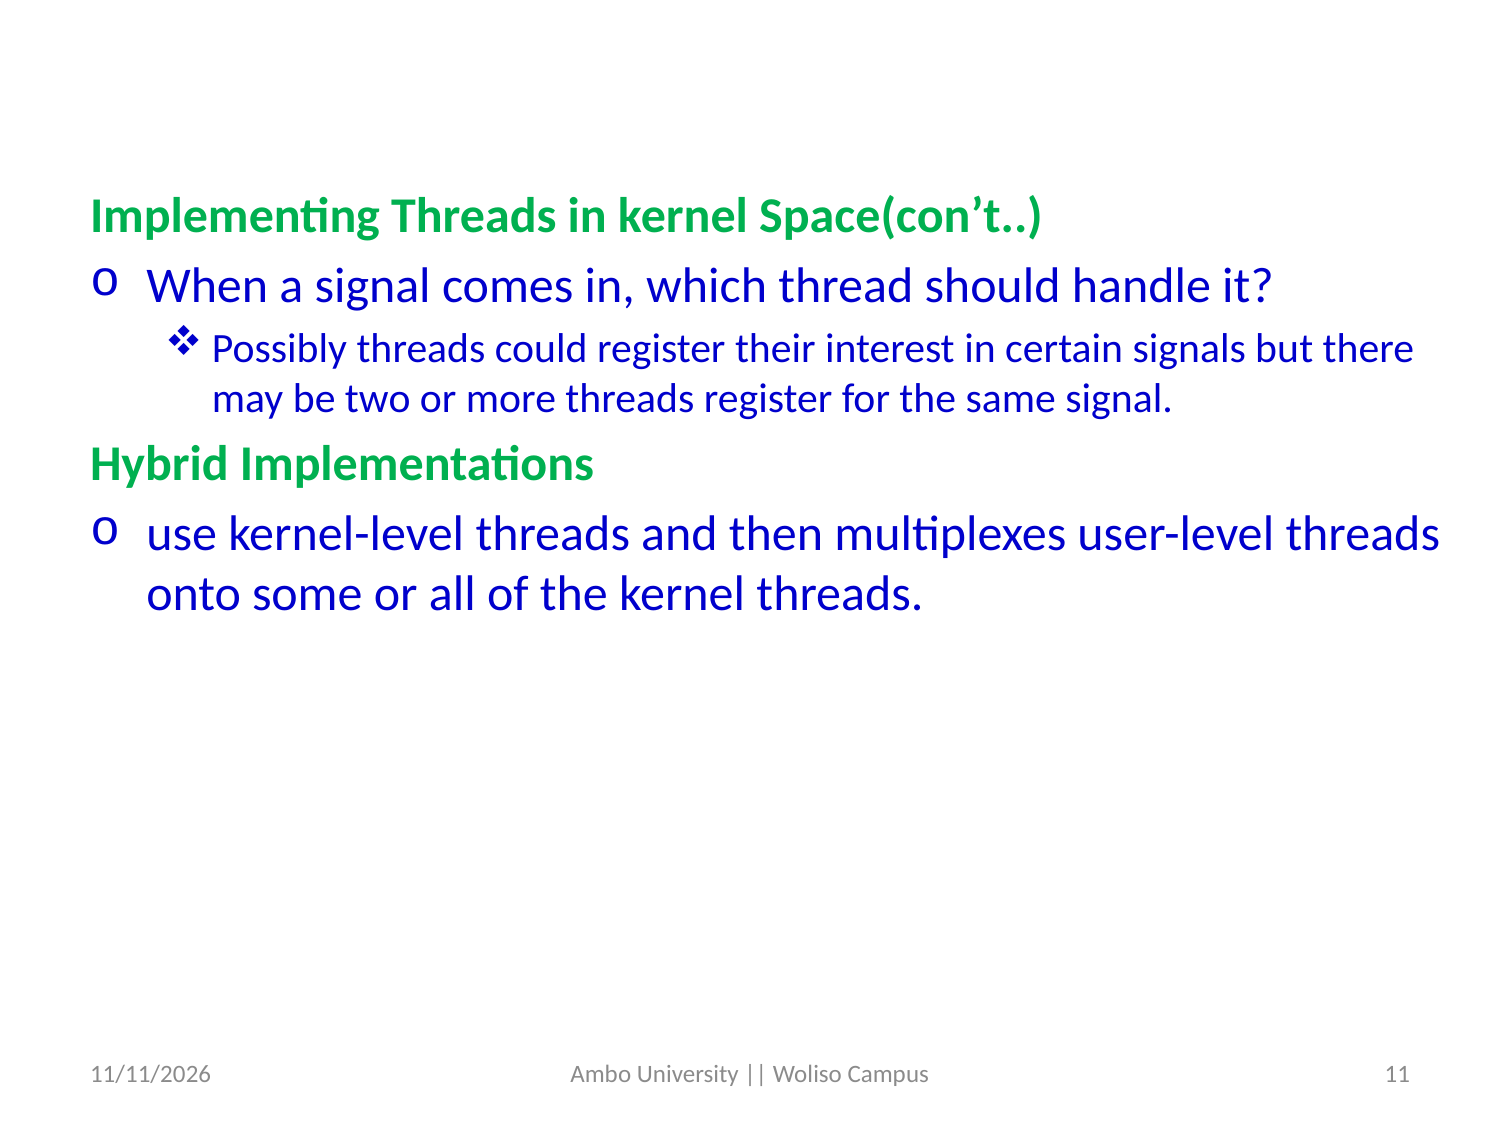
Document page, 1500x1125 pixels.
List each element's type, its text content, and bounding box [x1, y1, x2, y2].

footer Ambo University || Woliso Campus [512, 1042, 988, 1103]
list Implementing Threads in kernel Space(con’t..) When a signal comes in, which thread should handle it? Possibly threads could register their interest in certain signals but there may be two or more threads register for the same signal. Hybrid Implementations use kernel-level threads and then multiplexes user-level threads onto some or all of the kernel threads. [75, 174, 1459, 1005]
slide_number 11 [1074, 1042, 1425, 1103]
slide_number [75, 1042, 425, 1103]
